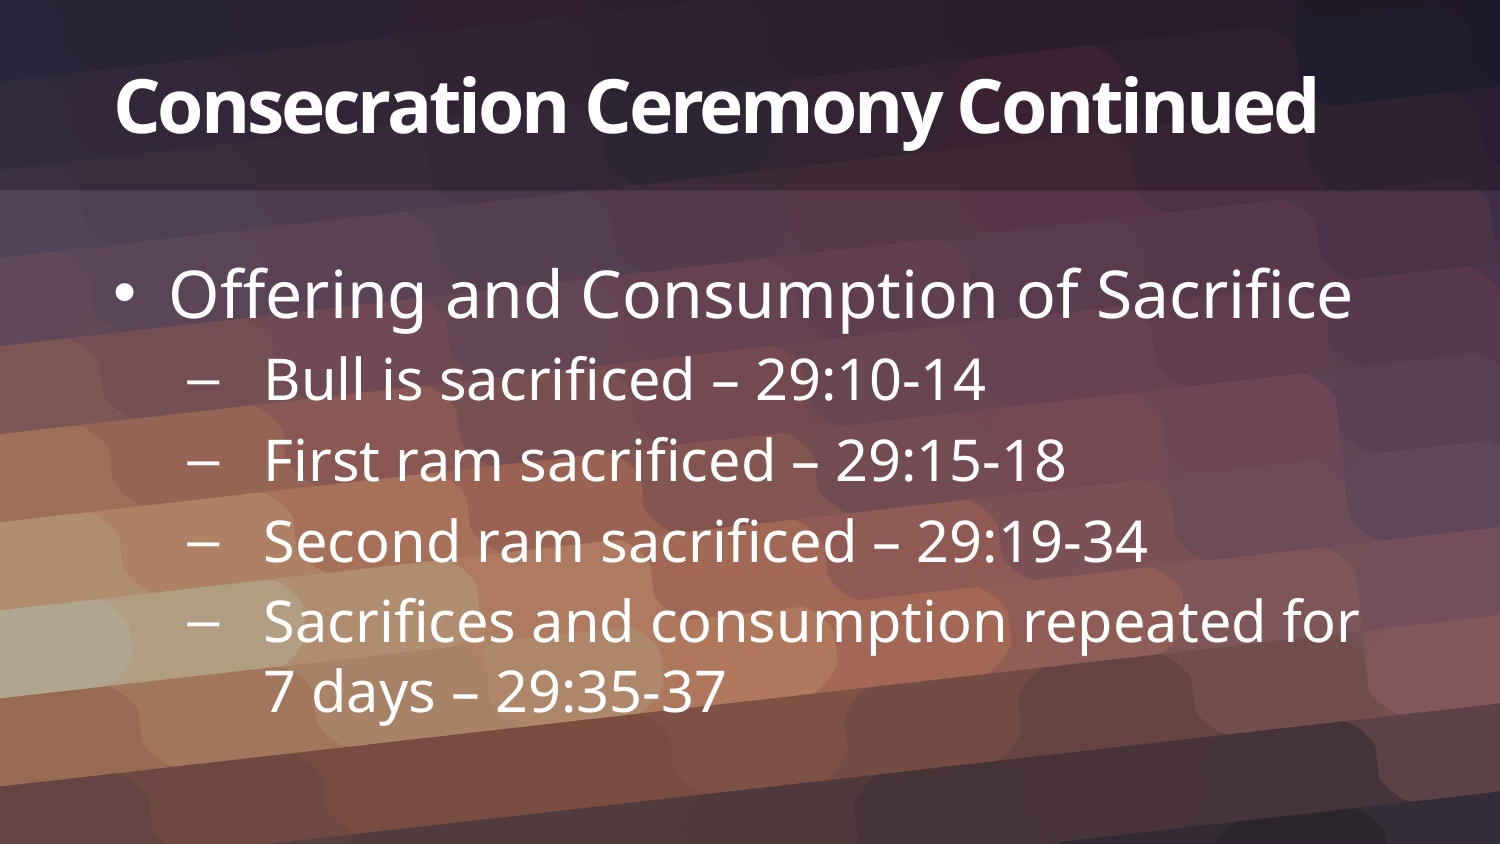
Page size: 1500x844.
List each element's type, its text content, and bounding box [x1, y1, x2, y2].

picture [0, 0, 1500, 844]
list Offering and Consumption of Sacrifice Bull is sacrificed – 29:10-14 First ram sacrificed – 29:15-18 Second ram sacrificed – 29:19-34 Sacrifices and consumption repeated for 7 days – 29:35-37 [98, 205, 1397, 803]
title Consecration Ceremony Continued [98, 33, 1397, 175]
